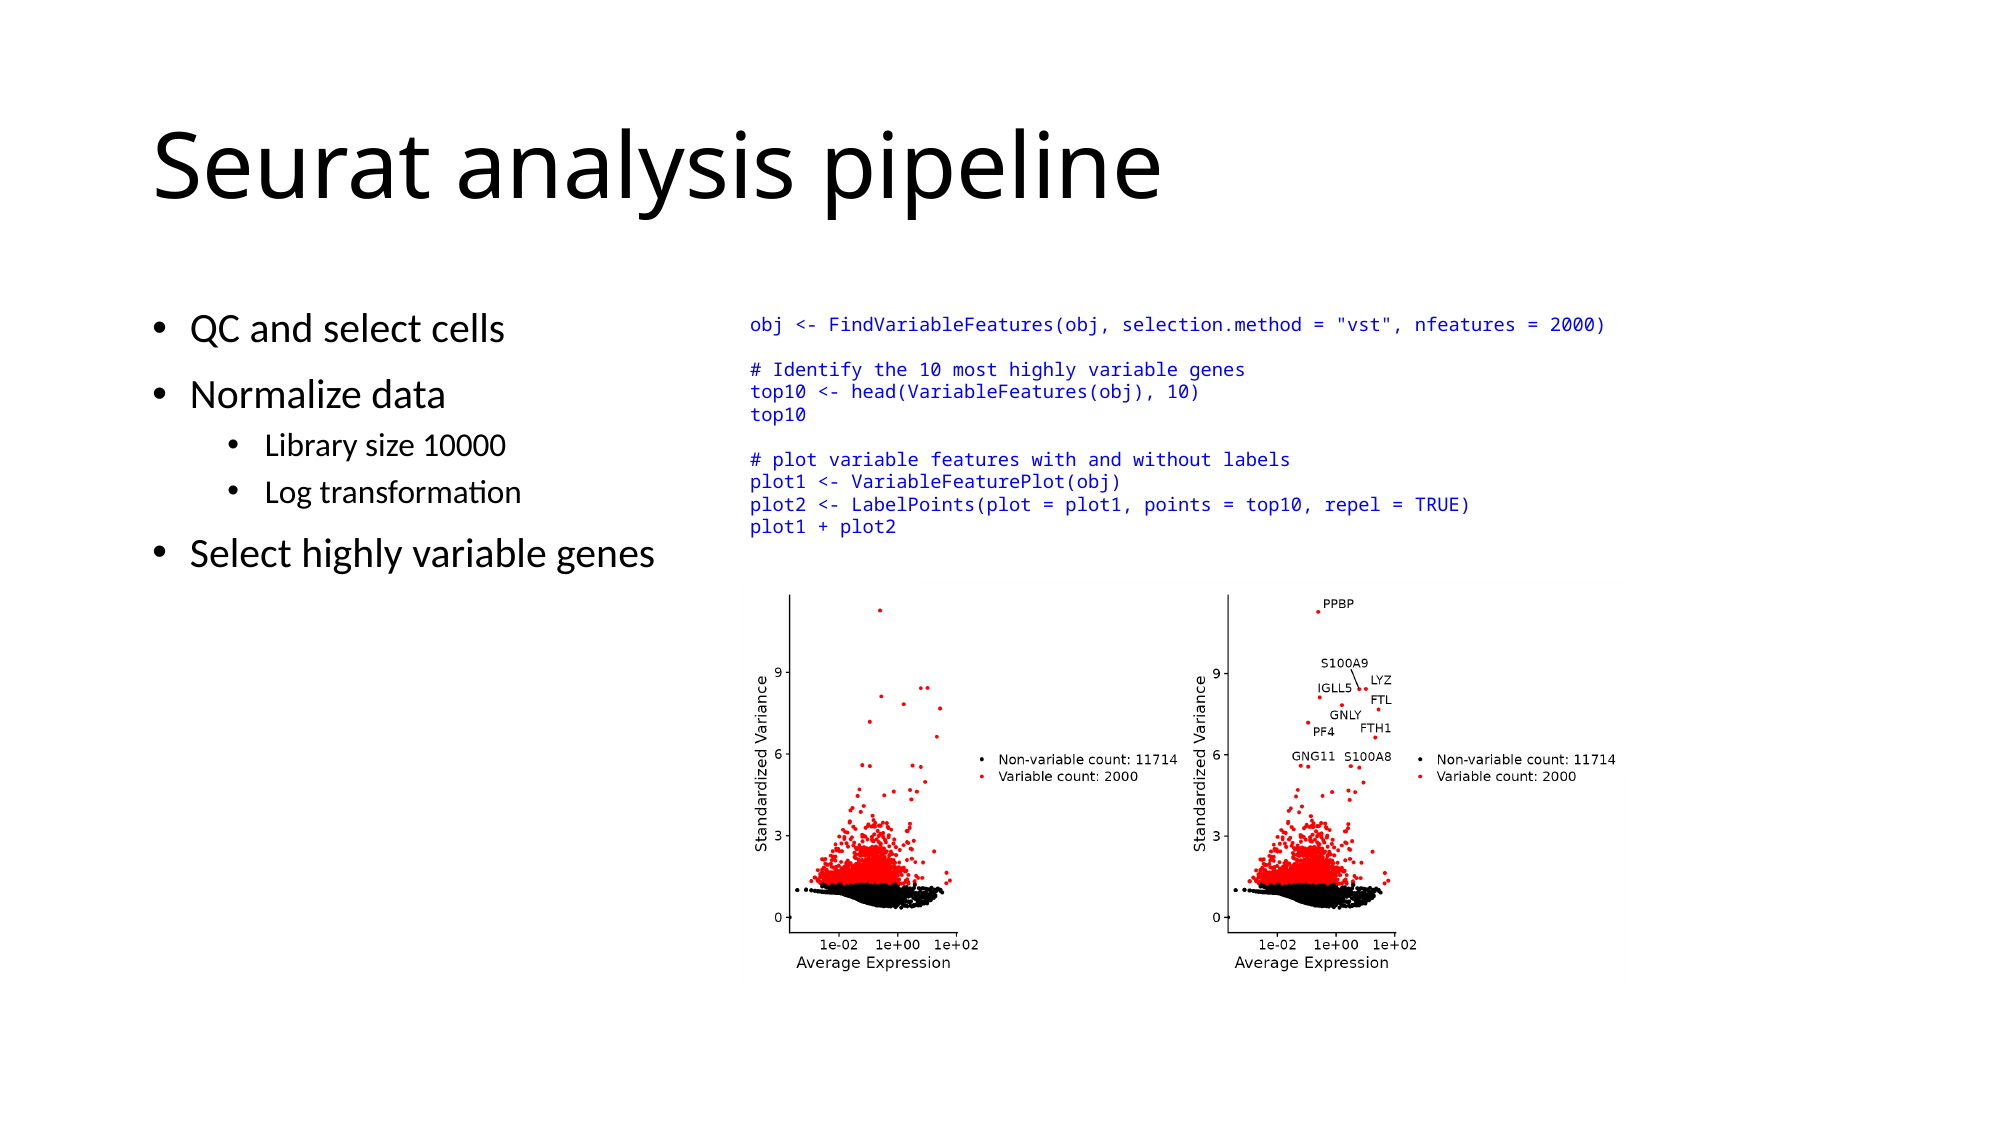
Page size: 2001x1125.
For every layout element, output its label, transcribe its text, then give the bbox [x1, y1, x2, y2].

list QC and select cells Normalize data Library size 10000 Log transformation Select highly variable genes [137, 299, 749, 784]
title Seurat analysis pipeline [137, 59, 1985, 278]
picture [741, 581, 1630, 986]
text_box obj <- FindVariableFeatures(obj, selection.method = "vst", nfeatures = 2000) # Identify the 10 most highly variable genes top10 <- head(VariableFeatures(obj), 10) top10 # plot variable features with and without labels plot1 <- VariableFeaturePlot(obj) plot2 <- LabelPoints(plot = plot1, points = top10, repel = TRUE) plot1 + plot2 [749, 289, 1818, 583]
